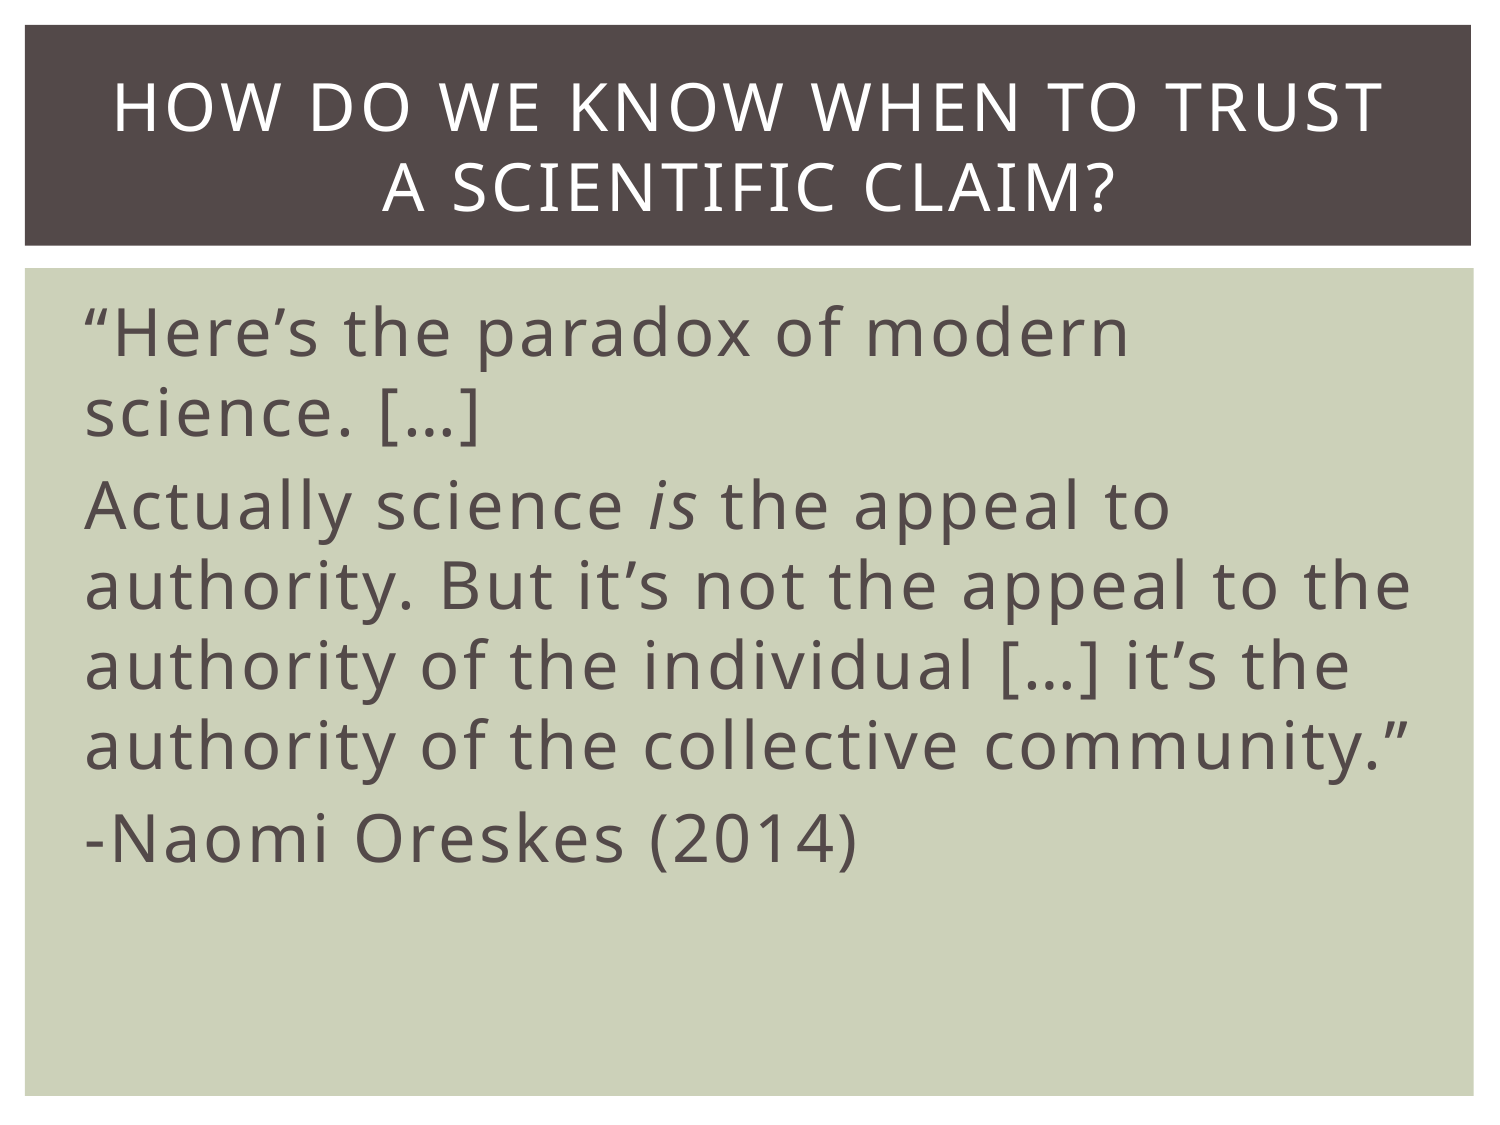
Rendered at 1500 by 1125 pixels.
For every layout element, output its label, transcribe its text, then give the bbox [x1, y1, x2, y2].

title How do we know when to trust a scientific claim? [62, 58, 1438, 232]
list “Here’s the paradox of modern science. […] Actually science is the appeal to authority. But it’s not the appeal to the authority of the individual […] it’s the authority of the collective community.” -Naomi Oreskes (2014) [62, 281, 1442, 1005]
